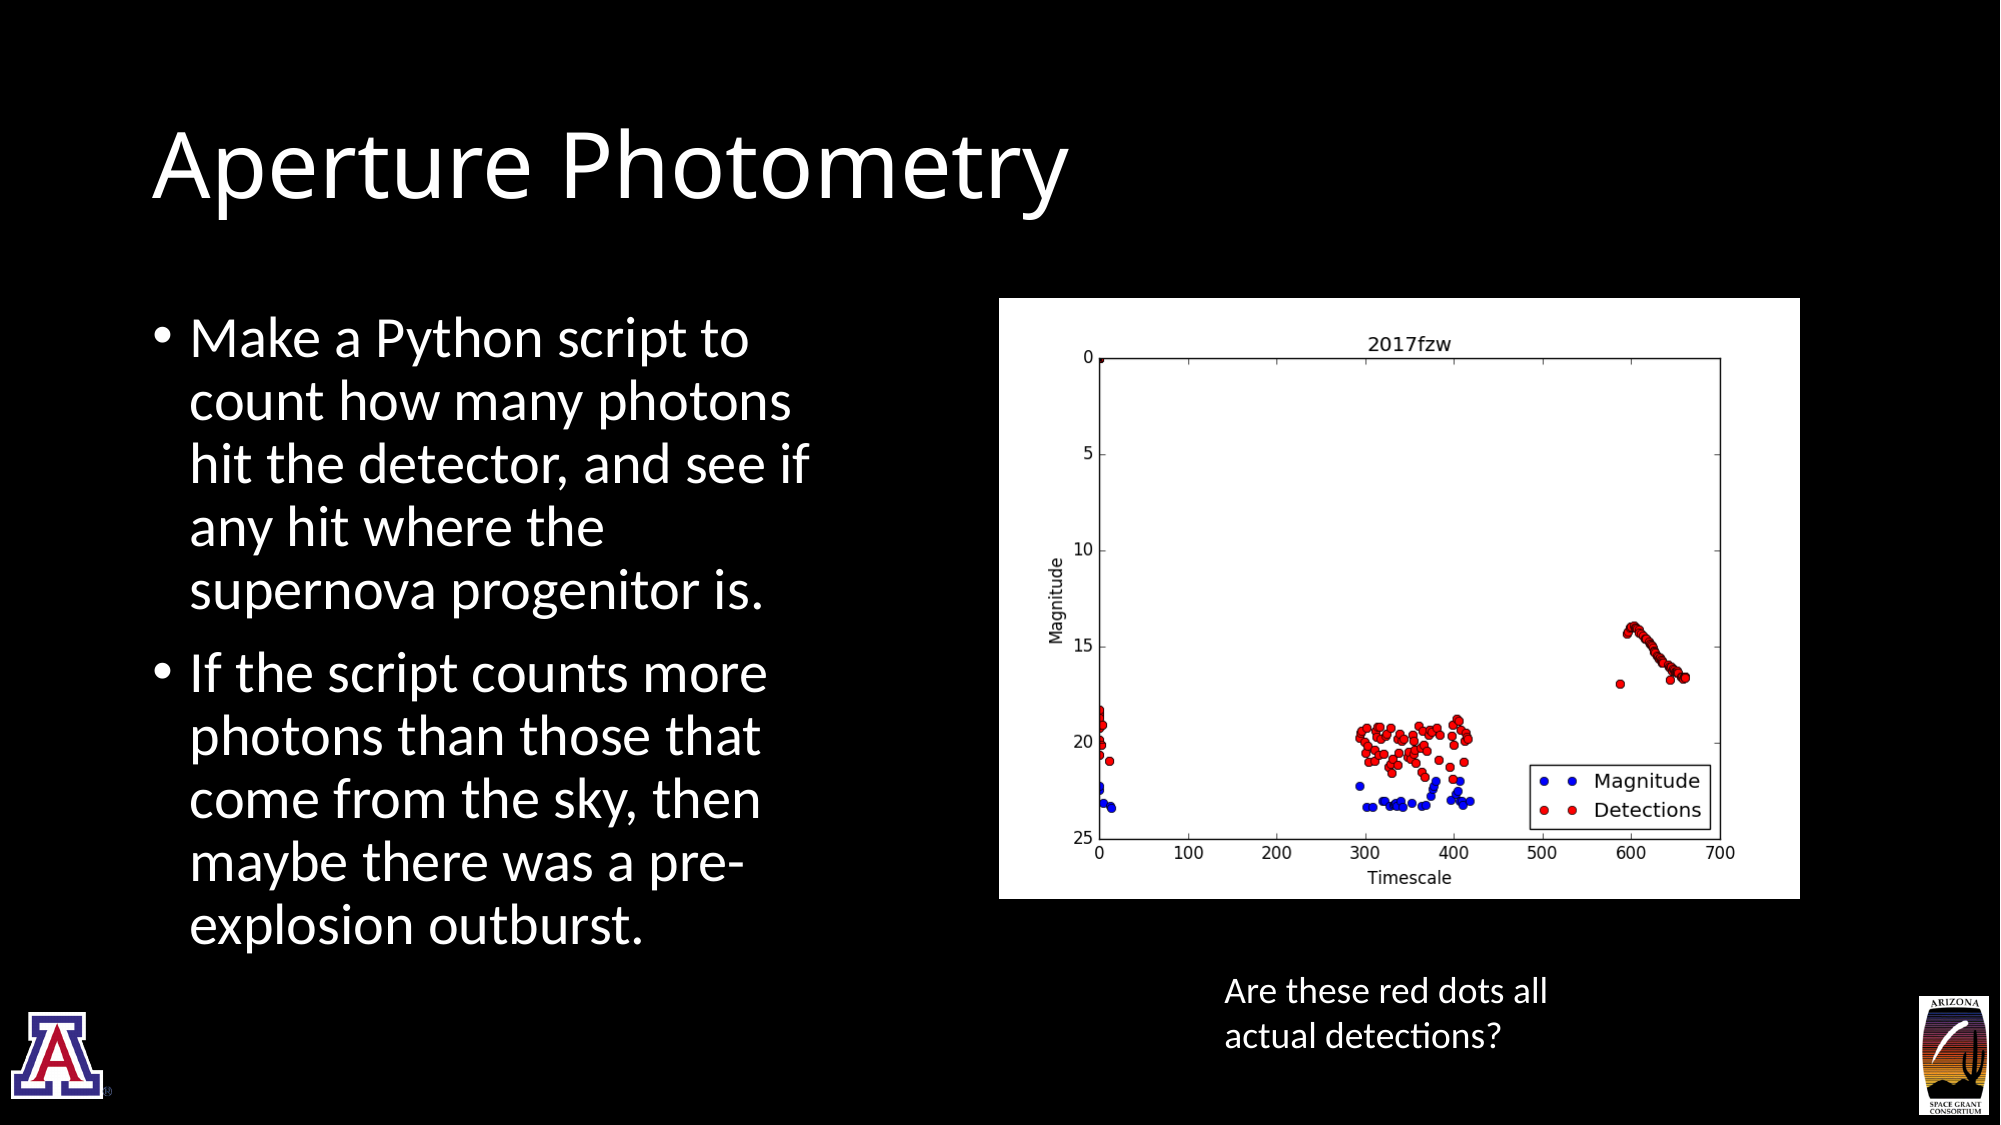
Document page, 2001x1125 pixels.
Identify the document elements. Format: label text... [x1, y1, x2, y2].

picture [11, 1012, 112, 1099]
text_box Are these red dots all actual detections? [1209, 958, 1591, 1064]
picture [999, 298, 1800, 899]
picture [1919, 996, 1989, 1115]
title Aperture Photometry [137, 59, 1863, 278]
list Make a Python script to count how many photons hit the detector, and see if any hit where the supernova progenitor is. If the script counts more photons than those that come from the sky, then maybe there was a pre-explosion outburst. [137, 299, 875, 1014]
